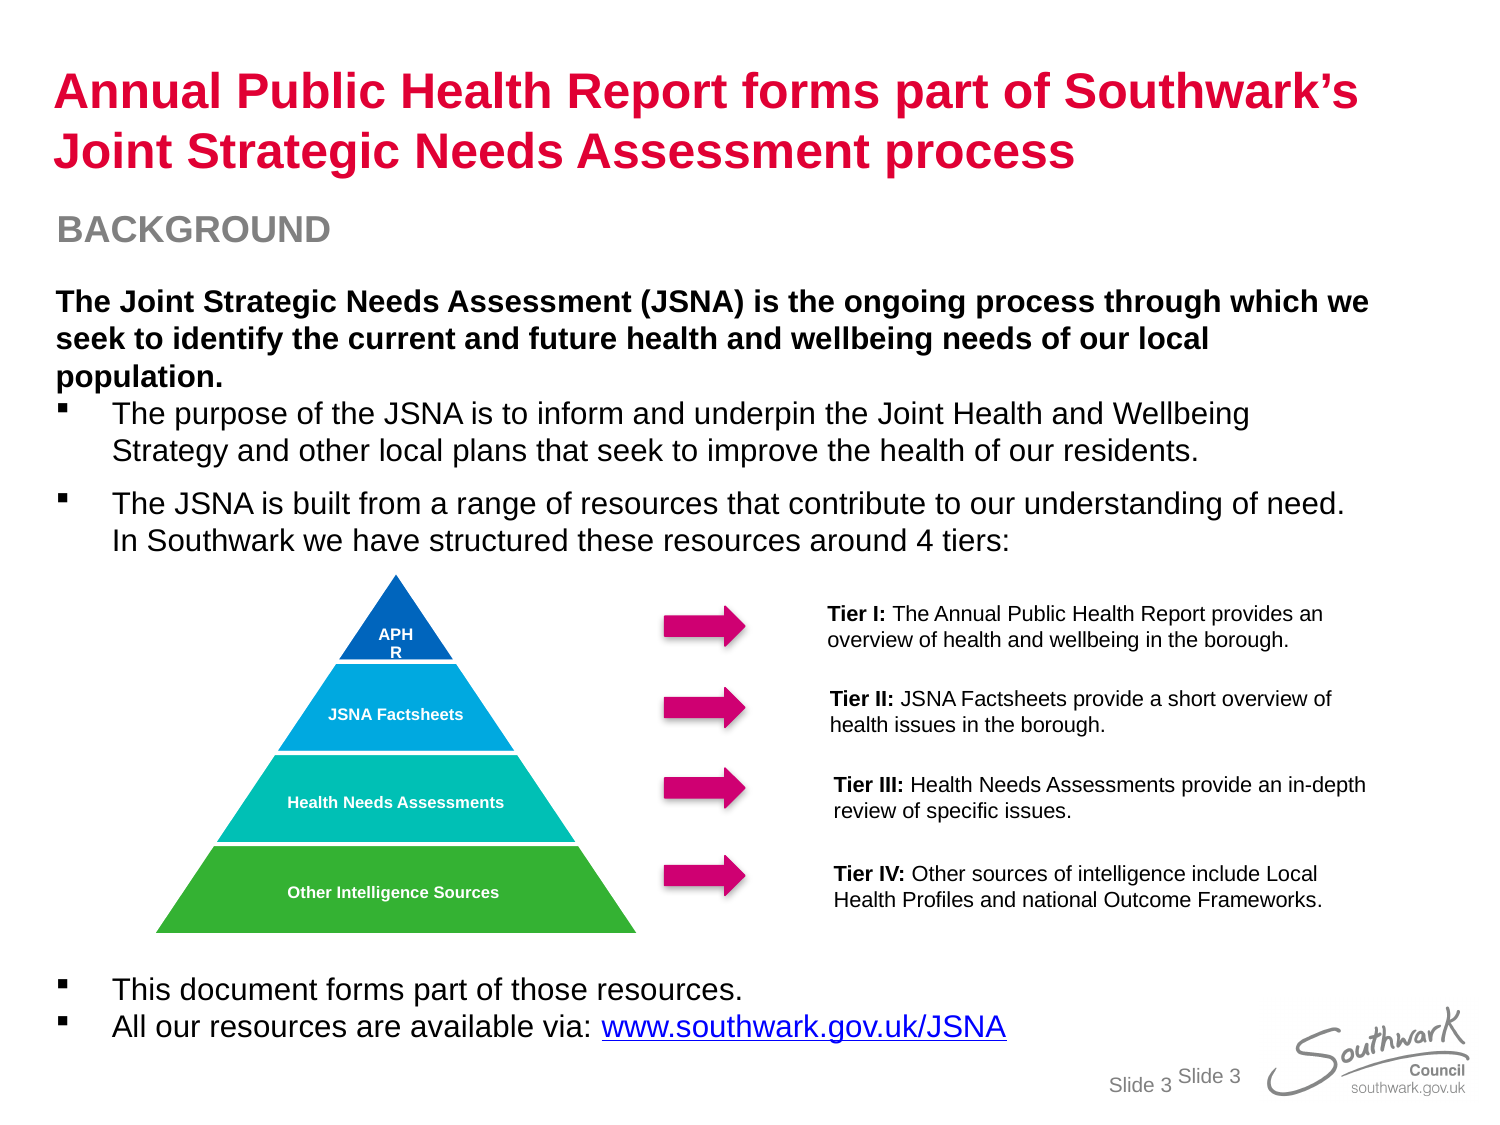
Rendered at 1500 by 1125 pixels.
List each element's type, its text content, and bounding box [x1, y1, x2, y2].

text_box [663, 686, 746, 729]
text_box [663, 605, 746, 647]
picture [1259, 997, 1479, 1103]
text_box [663, 854, 746, 897]
text_box Tier II: JSNA Factsheets provide a short overview of health issues in the borough. [815, 677, 1382, 745]
title Annual Public Health Report forms part of Southwark’s Joint Strategic Needs Assessment process [38, 40, 1438, 198]
text_box [663, 767, 746, 809]
text_box Slide 3 [1010, 1054, 1256, 1095]
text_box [151, 570, 641, 936]
text_box Tier I: The Annual Public Health Report provides an overview of health and wellbeing in the borough. [812, 591, 1380, 659]
text_box Tier IV: Other sources of intelligence include Local Health Profiles and national Outcome Frameworks. [818, 851, 1386, 919]
list The Joint Strategic Needs Assessment (JSNA) is the ongoing process through which we seek to identify the current and future health and wellbeing needs of our local population. The purpose of the JSNA is to inform and underpin the Joint Health and Wellbeing Strategy and other local plans that seek to improve the health of our residents. The JSNA is built from a range of resources that contribute to our understanding of need. In Southwark we have structured these resources around 4 tiers: This document forms part of those resources. All our resources are available via: www.southwark.gov.uk/JSNA [40, 273, 1391, 1080]
text_box Tier III: Health Needs Assessments provide an in-depth review of specific issues. [818, 762, 1386, 851]
text_box BACKGROUND [41, 197, 765, 257]
